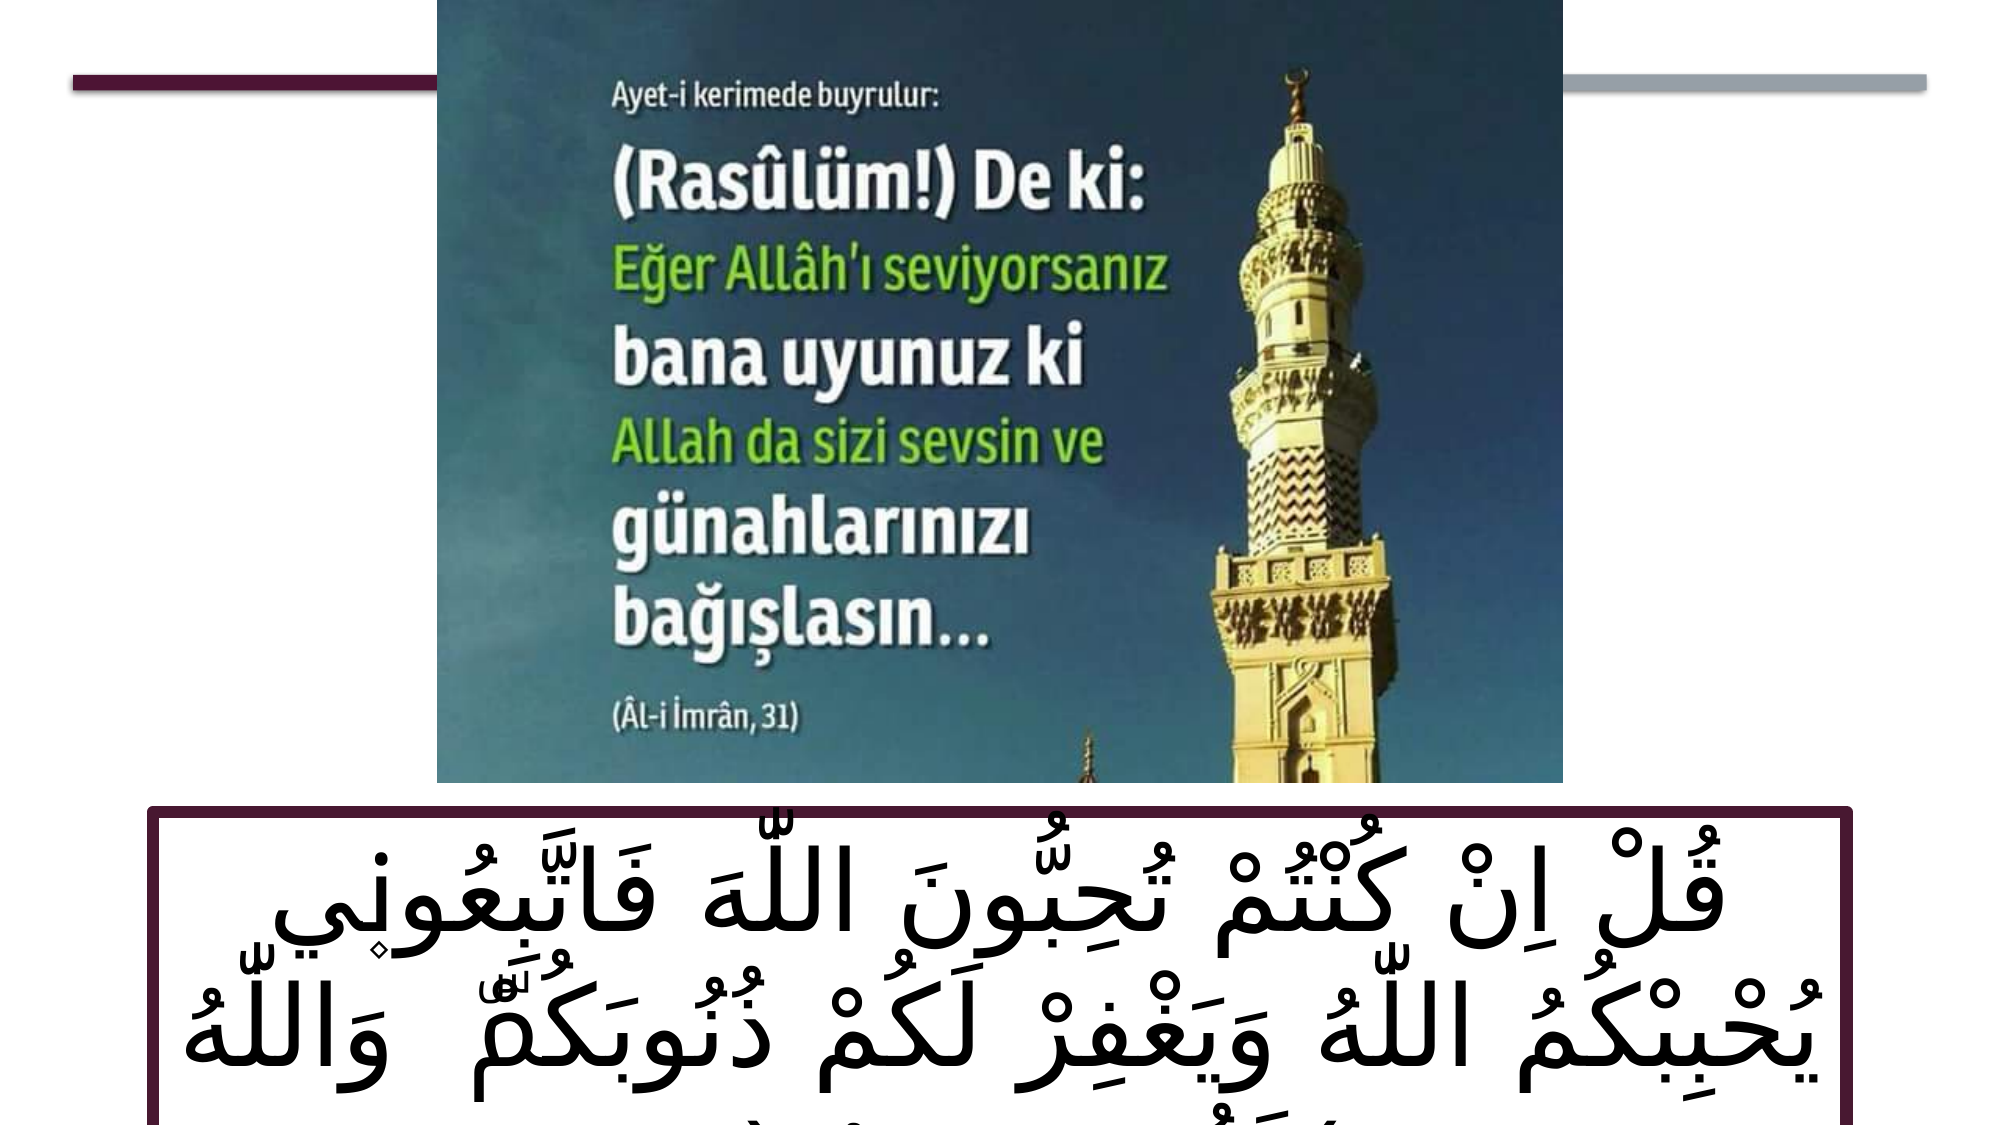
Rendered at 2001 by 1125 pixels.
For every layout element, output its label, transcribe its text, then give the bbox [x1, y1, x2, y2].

picture [436, 0, 1563, 784]
text_box قُلْ اِنْ كُنْتُمْ تُحِبُّونَ اللّٰهَ فَاتَّبِعُون۪ي يُحْبِبْكُمُ اللّٰهُ وَيَغْفِرْ لَكُمْ ذُنُوبَكُمْۜ وَاللّٰهُ غَفُورٌ رَح۪يمٌ ﴿٣١﴾ [153, 812, 1847, 1125]
